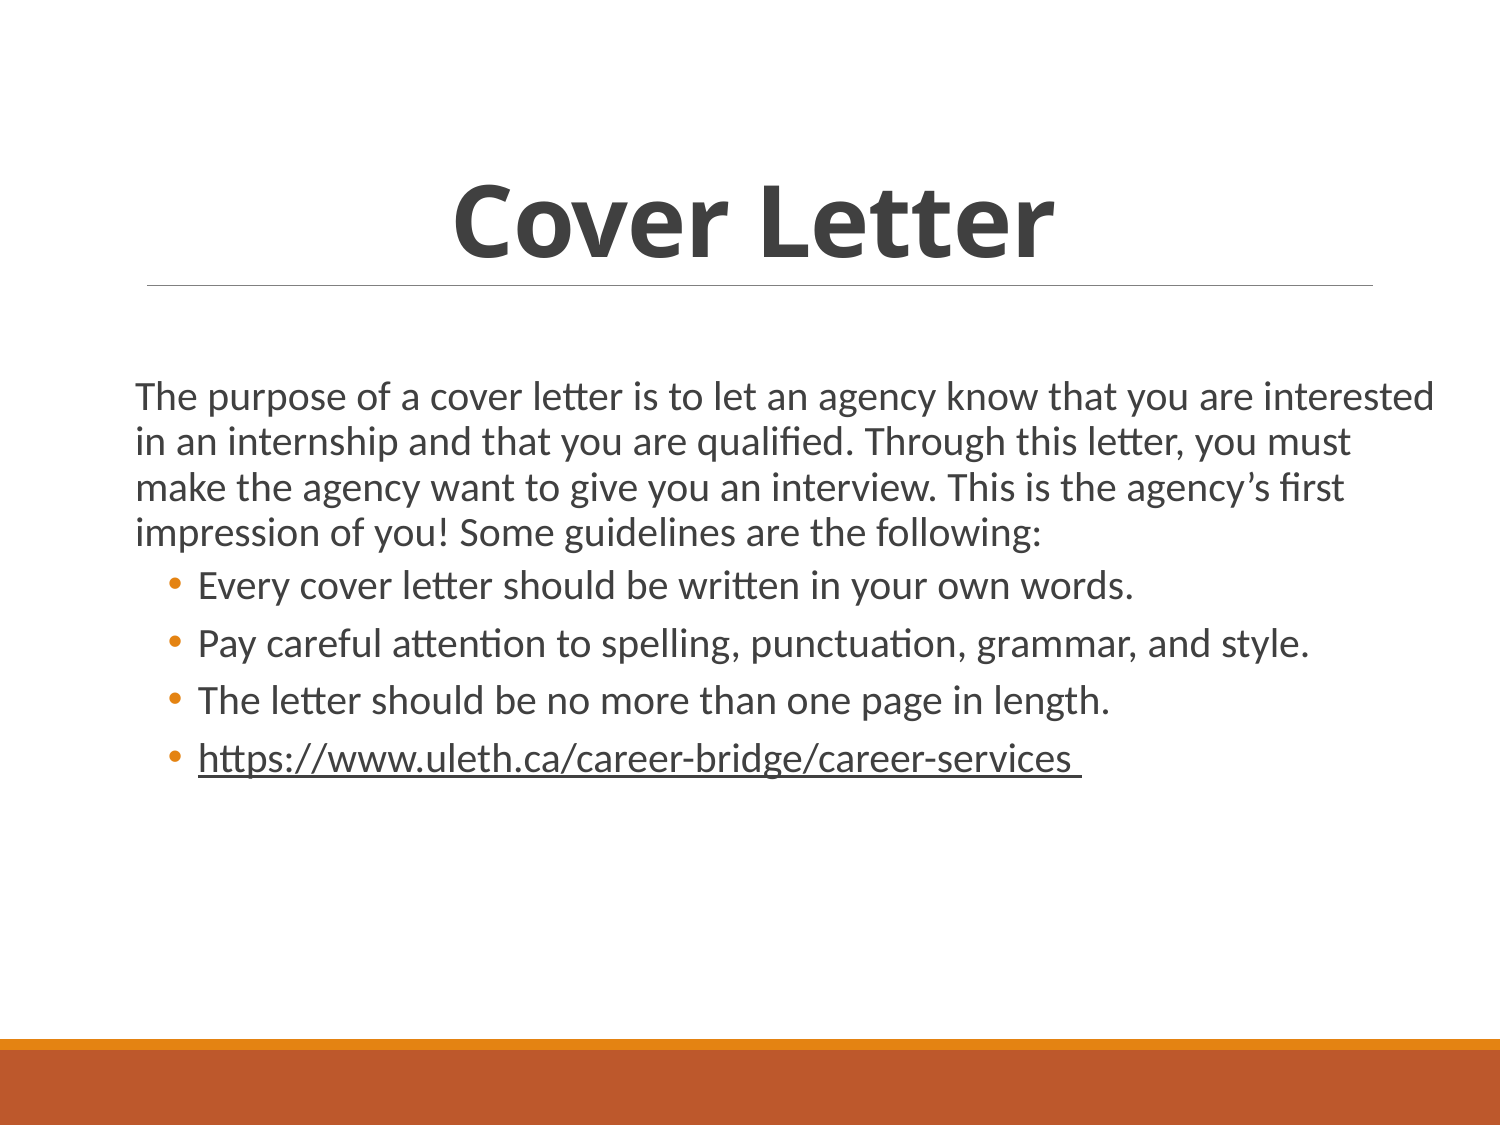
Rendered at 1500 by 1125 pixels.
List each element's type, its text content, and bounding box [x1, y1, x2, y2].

title Cover Letter [135, 47, 1373, 285]
list The purpose of a cover letter is to let an agency know that you are interested in an internship and that you are qualified. Through this letter, you must make the agency want to give you an interview. This is the agency’s first impression of you! Some guidelines are the following: Every cover letter should be written in your own words. Pay careful attention to spelling, punctuation, grammar, and style. The letter should be no more than one page in length. https://www.uleth.ca/career-bridge/career-services [135, 367, 1449, 1065]
